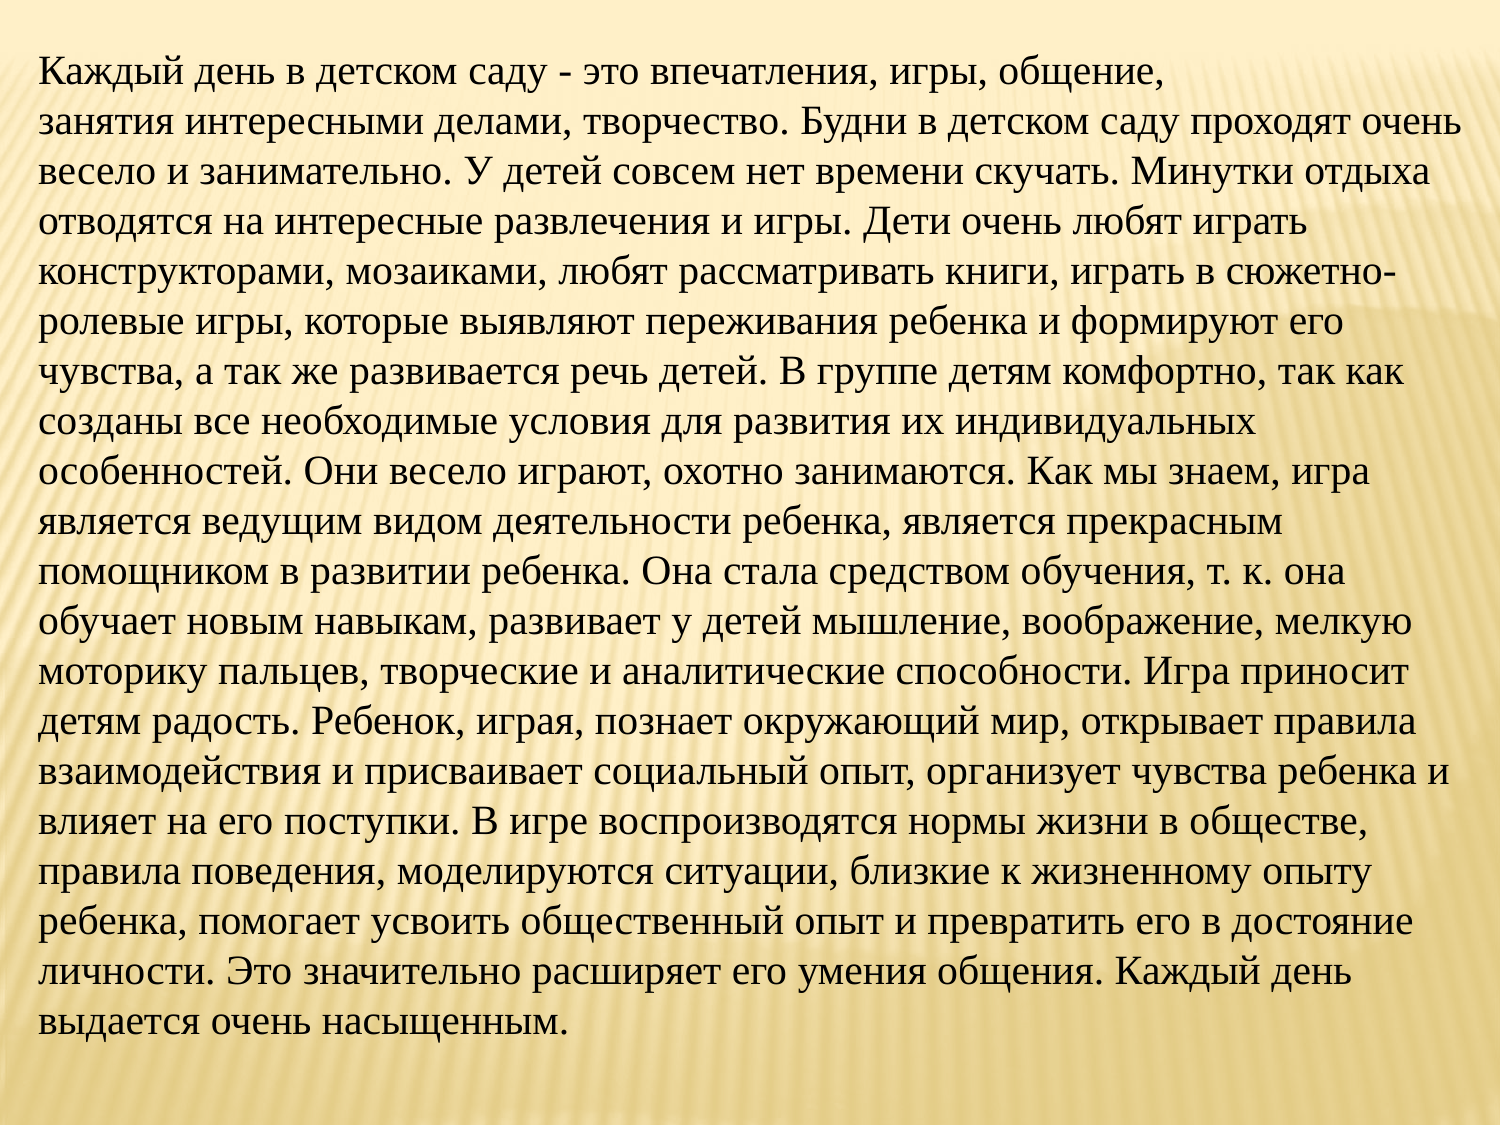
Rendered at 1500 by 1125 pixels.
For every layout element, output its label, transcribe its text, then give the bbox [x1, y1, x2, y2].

text_box Каждый день в детском саду - это впечатления, игры, общение, занятия интересными делами, творчество. Будни в детском саду проходят очень весело и занимательно. У детей совсем нет времени скучать. Минутки отдыха отводятся на интересные развлечения и игры. Дети очень любят играть конструкторами, мозаиками, любят рассматривать книги, играть в сюжетно-ролевые игры, которые выявляют переживания ребенка и формируют его чувства, а так же развивается речь детей. В группе детям комфортно, так как созданы все необходимые условия для развития их индивидуальных особенностей. Они весело играют, охотно занимаются. Как мы знаем, игра является ведущим видом деятельности ребенка, является прекрасным помощником в развитии ребенка. Она стала средством обучения, т. к. она обучает новым навыкам, развивает у детей мышление, воображение, мелкую моторику пальцев, творческие и аналитические способности. Игра приносит детям радость. Ребенок, играя, познает окружающий мир, открывает правила взаимодействия и присваивает социальный опыт, организует чувства ребенка и влияет на его поступки. В игре воспроизводятся нормы жизни в обществе, правила поведения, моделируются ситуации, близкие к жизненному опыту ребенка, помогает усвоить общественный опыт и превратить его в достояние личности. Это значительно расширяет его умения общения. Каждый день выдается очень насыщенным. [23, 35, 1500, 1051]
